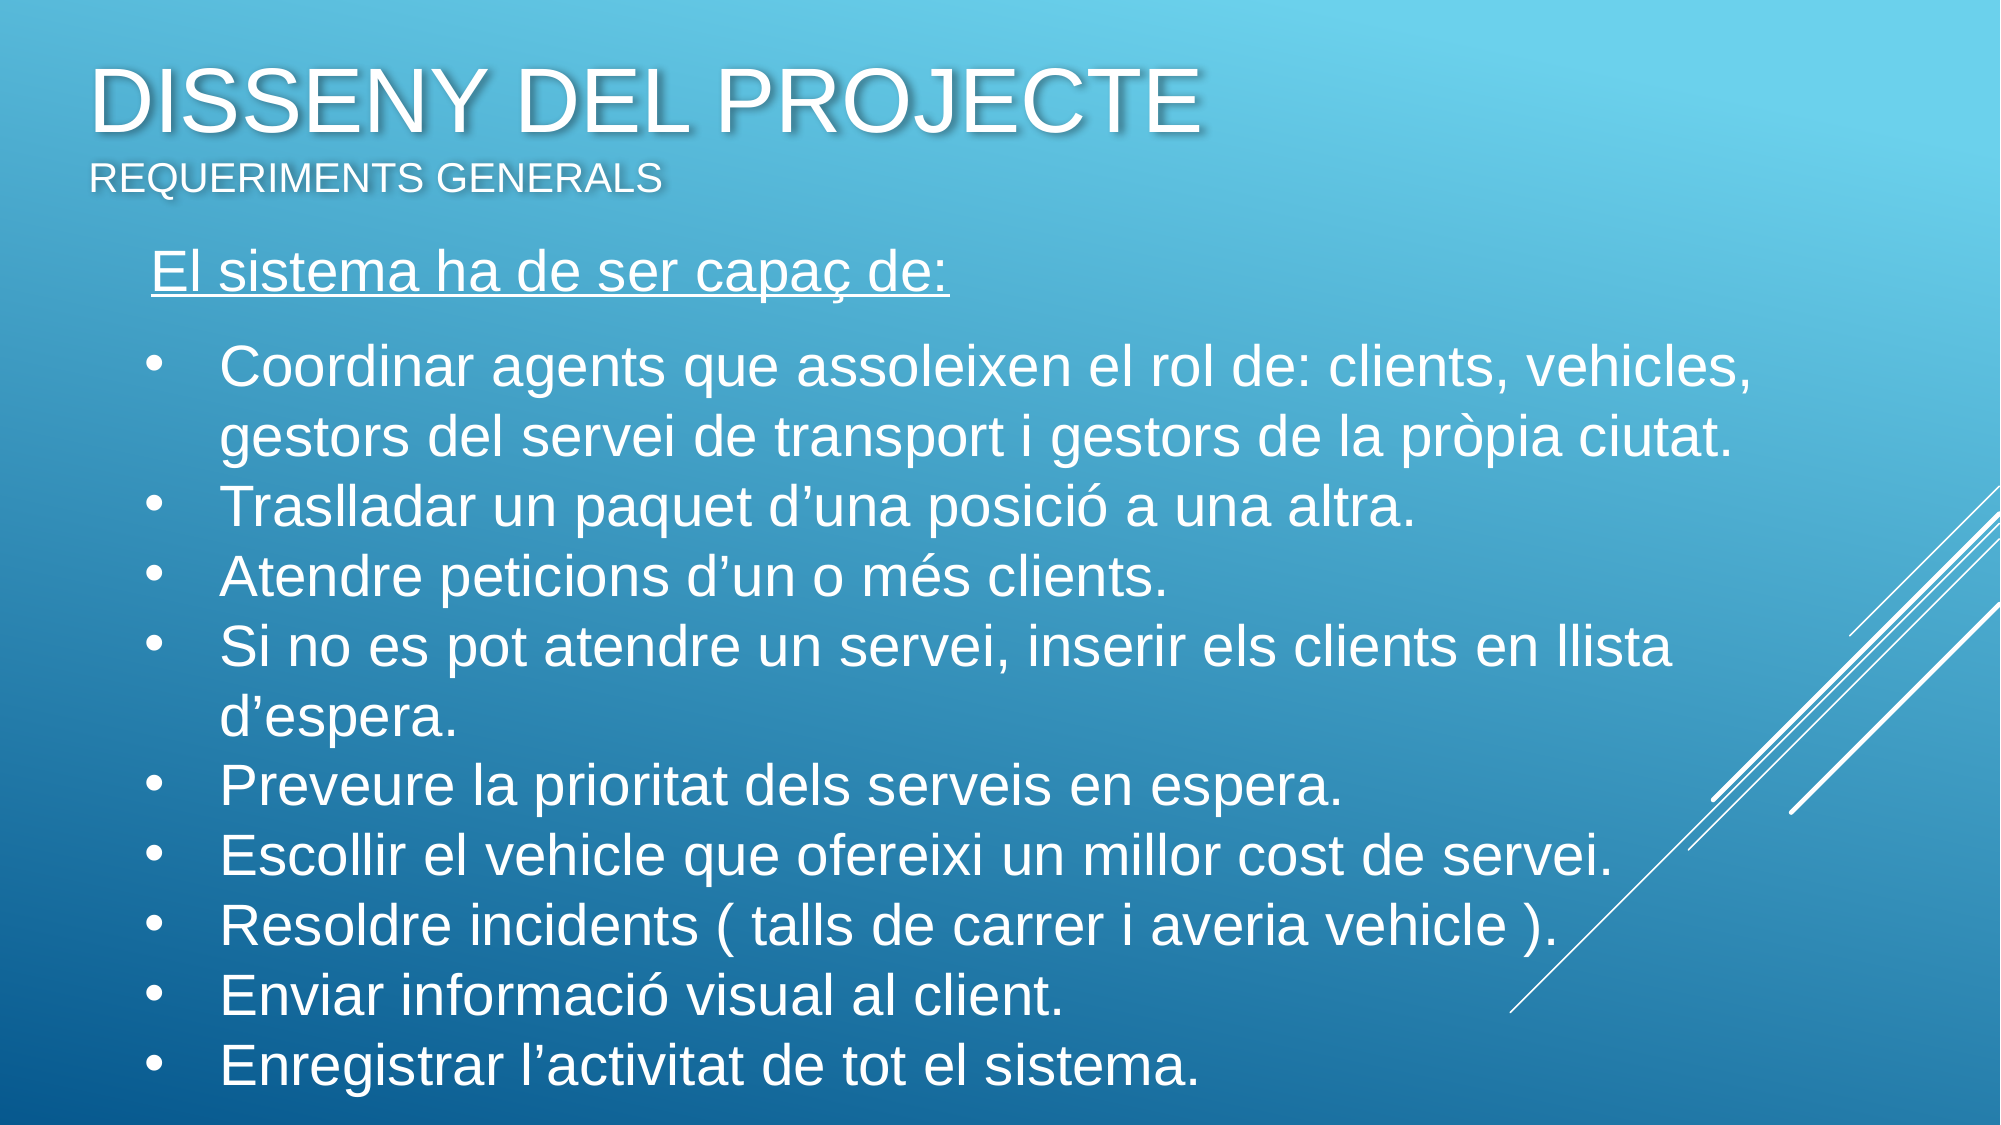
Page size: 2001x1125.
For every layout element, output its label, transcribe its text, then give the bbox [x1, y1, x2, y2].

title Disseny del projecte Requeriments generals [73, 0, 1260, 225]
text_box El sistema ha de ser capaç de: Coordinar agents que assoleixen el rol de: clients, vehicles, gestors del servei de transport i gestors de la pròpia ciutat. Traslladar un paquet d’una posició a una altra. Atendre peticions d’un o més clients. Si no es pot atendre un servei, inserir els clients en llista d’espera. Preveure la prioritat dels serveis en espera. Escollir el vehicle que ofereixi un millor cost de servei. Resoldre incidents ( talls de carrer i averia vehicle ). Enviar informació visual al client. Enregistrar l’activitat de tot el sistema. [54, 225, 1853, 1125]
